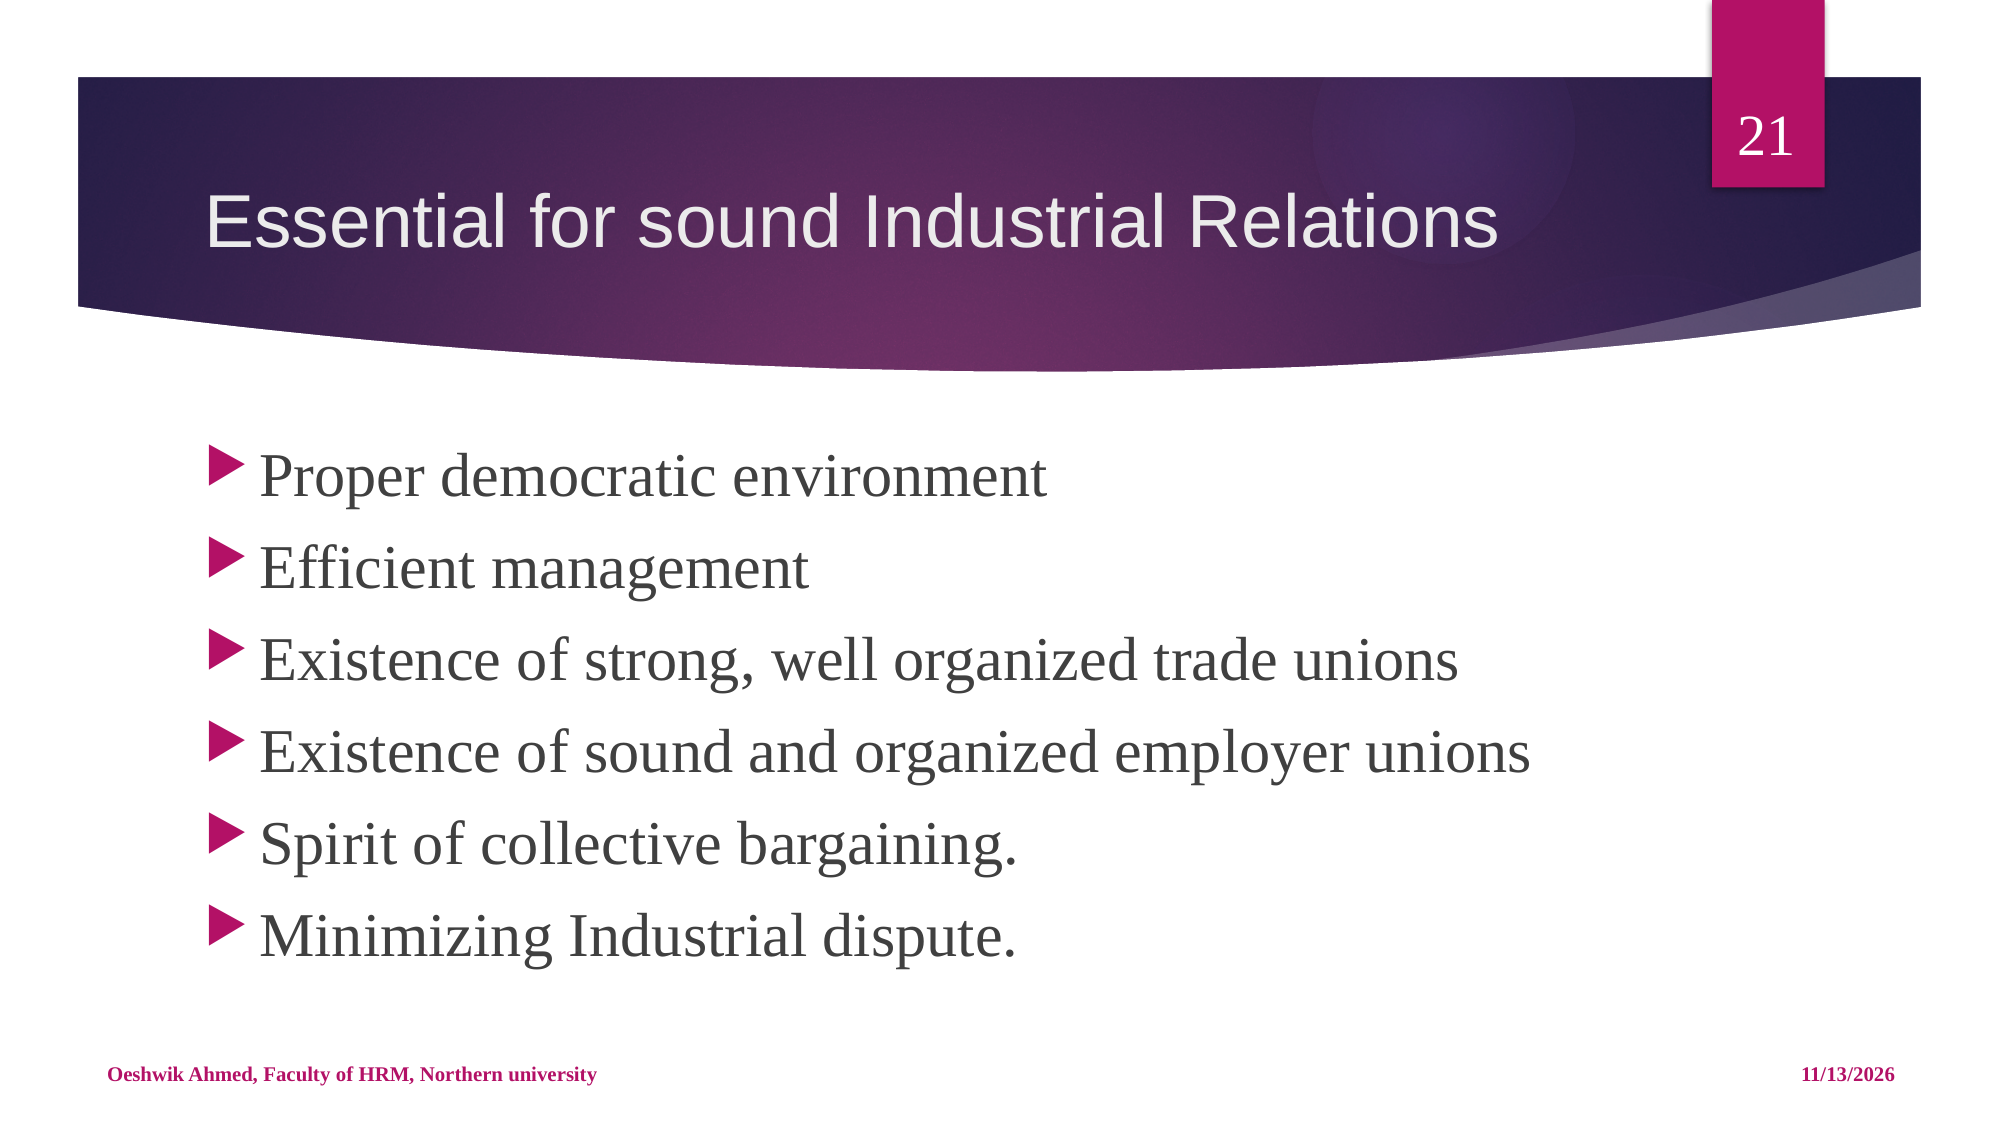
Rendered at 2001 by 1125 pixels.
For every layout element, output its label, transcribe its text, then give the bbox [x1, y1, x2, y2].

slide_number 21 [1698, 48, 1836, 175]
footer Oeshwik Ahmed, Faculty of HRM, Northern university [92, 1048, 726, 1099]
list Proper democratic environment Efficient management Existence of strong, well organized trade unions Existence of sound and organized employer unions Spirit of collective bargaining. Minimizing Industrial dispute. [189, 427, 1638, 988]
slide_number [1747, 1048, 1911, 1099]
title Essential for sound Industrial Relations [189, 159, 1627, 276]
